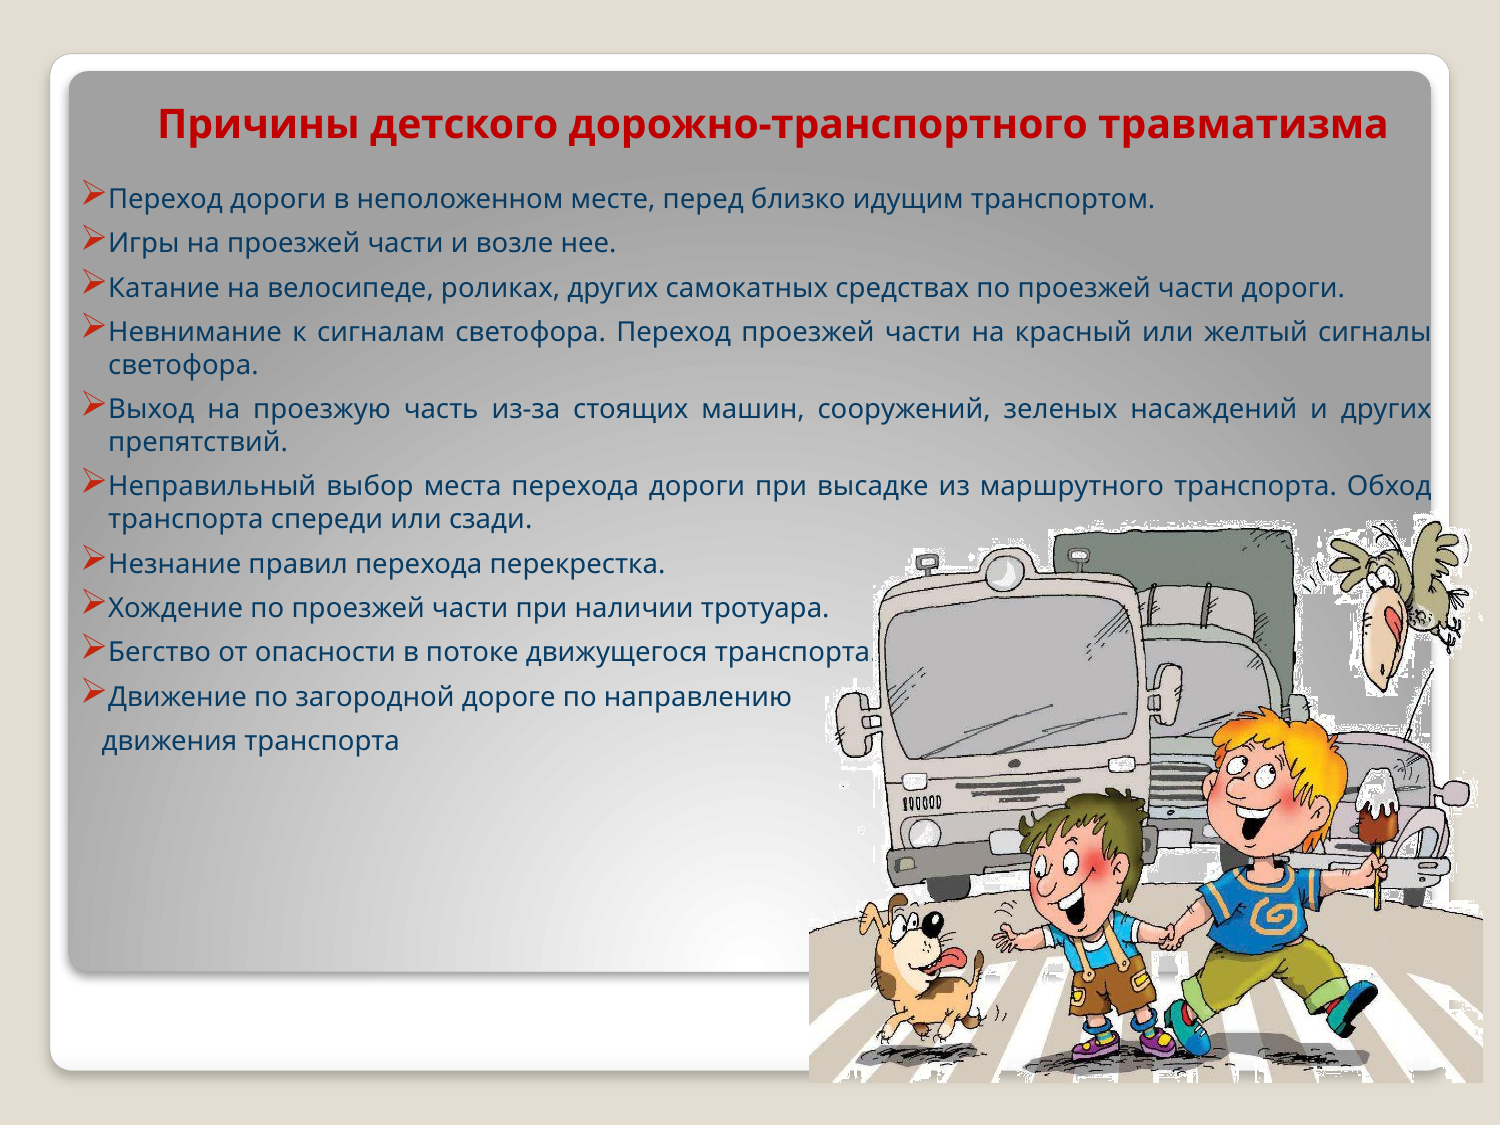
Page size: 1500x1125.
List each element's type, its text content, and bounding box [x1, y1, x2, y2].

title Причины детского дорожно-транспортного травматизма [100, 90, 1447, 155]
text_box Переход дороги в неположенном месте, перед близко идущим транспортом. Игры на проезжей части и возле нее. Катание на велосипеде, роликах, других самокатных средствах по проезжей части дороги. Невнимание к сигналам светофора. Переход проезжей части на красный или желтый сигналы светофора. Выход на проезжую часть из-за стоящих машин, сооружений, зеленых насаждений и других препятствий. Неправильный выбор места перехода дороги при высадке из маршрутного транспорта. Обход транспорта спереди или сзади. Незнание правил перехода перекрестка. Хождение по проезжей части при наличии тротуара. Бегство от опасности в потоке движущегося транспорта. Движение по загородной дороге по направлению движения транспорта [64, 172, 1447, 764]
picture [808, 474, 1483, 1083]
